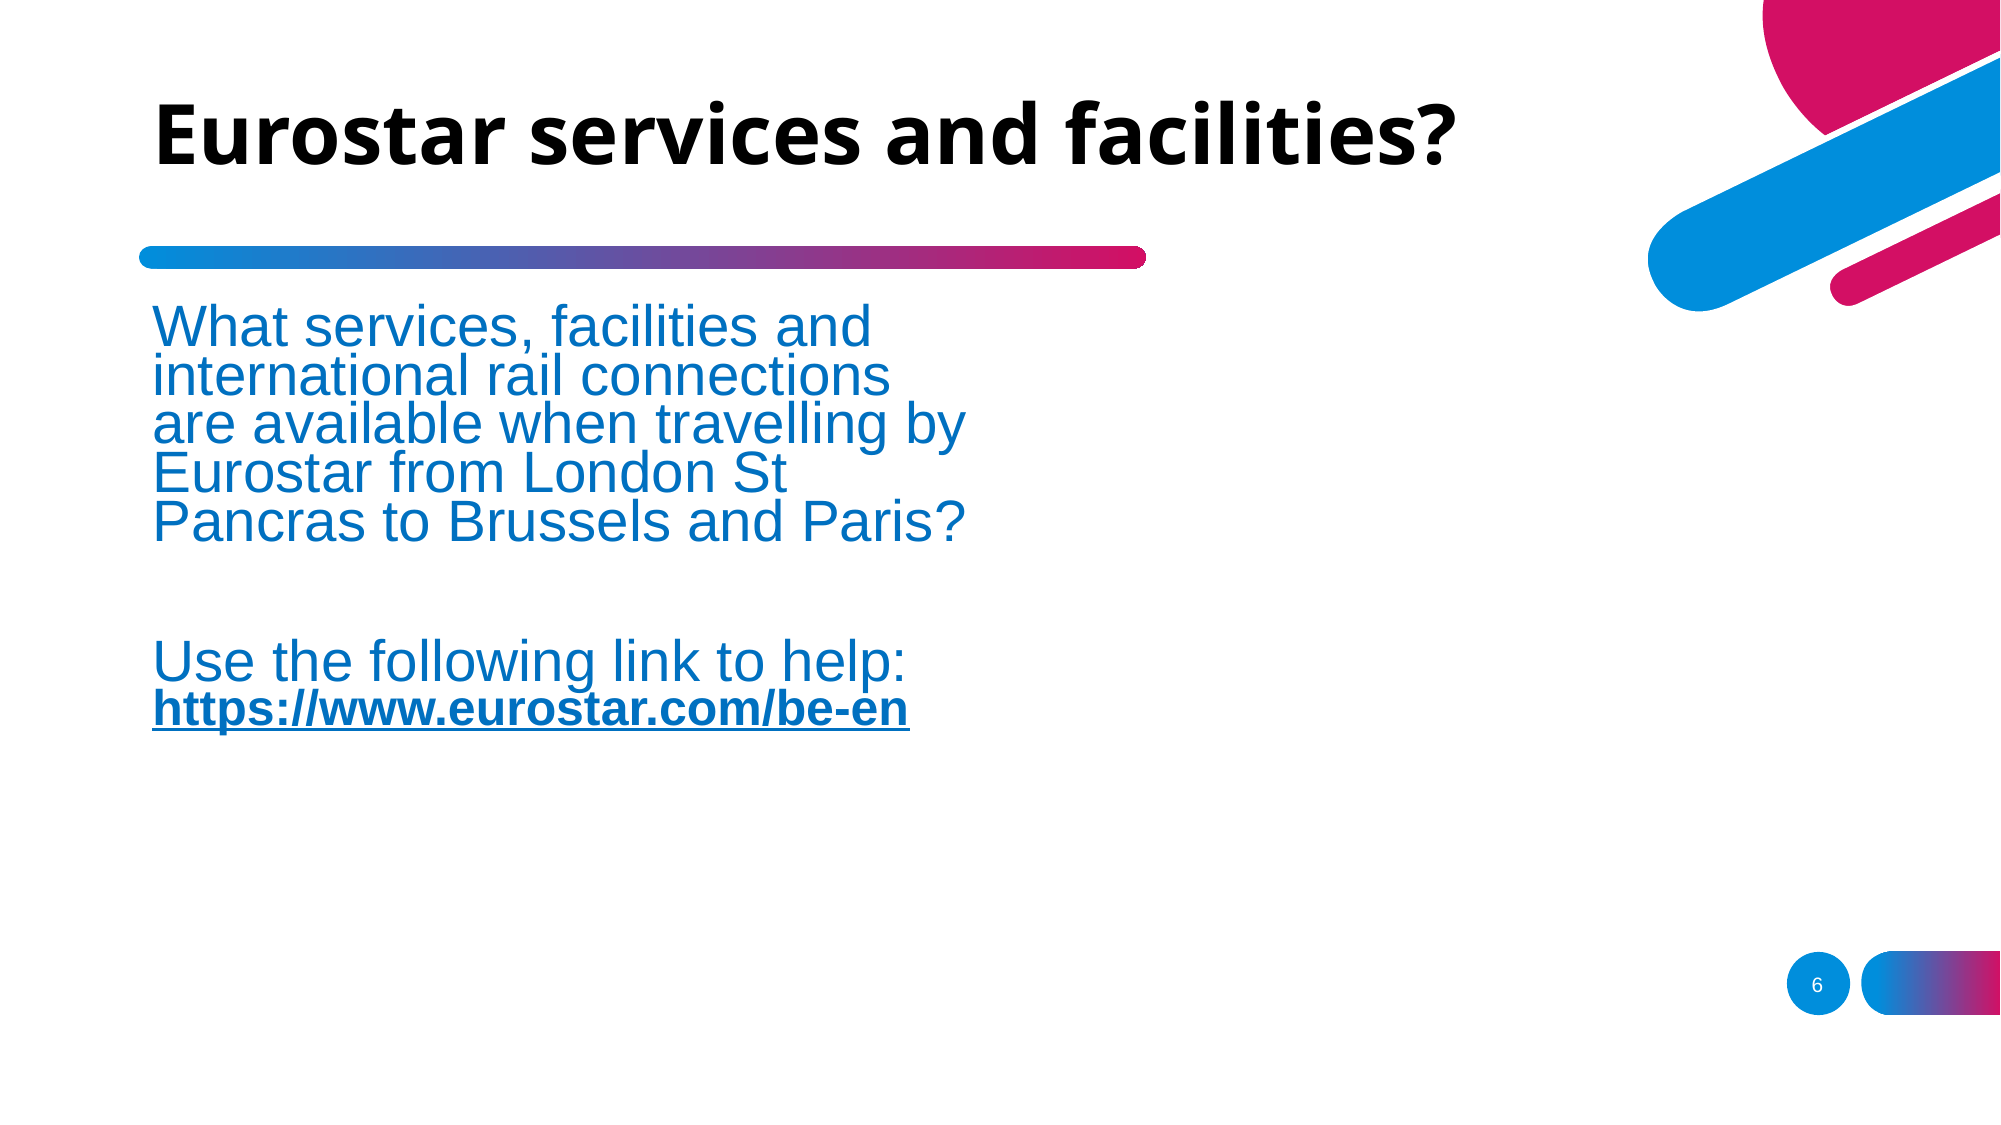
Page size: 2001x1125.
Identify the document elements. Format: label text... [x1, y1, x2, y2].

list What services, facilities and international rail connections are available when travelling by Eurostar from London St Pancras to Brussels and Paris? Use the following link to help: https://www.eurostar.com/be-en [137, 299, 988, 937]
slide_number 6 [1772, 954, 1863, 1015]
title Eurostar services and facilities? [137, 59, 1623, 215]
